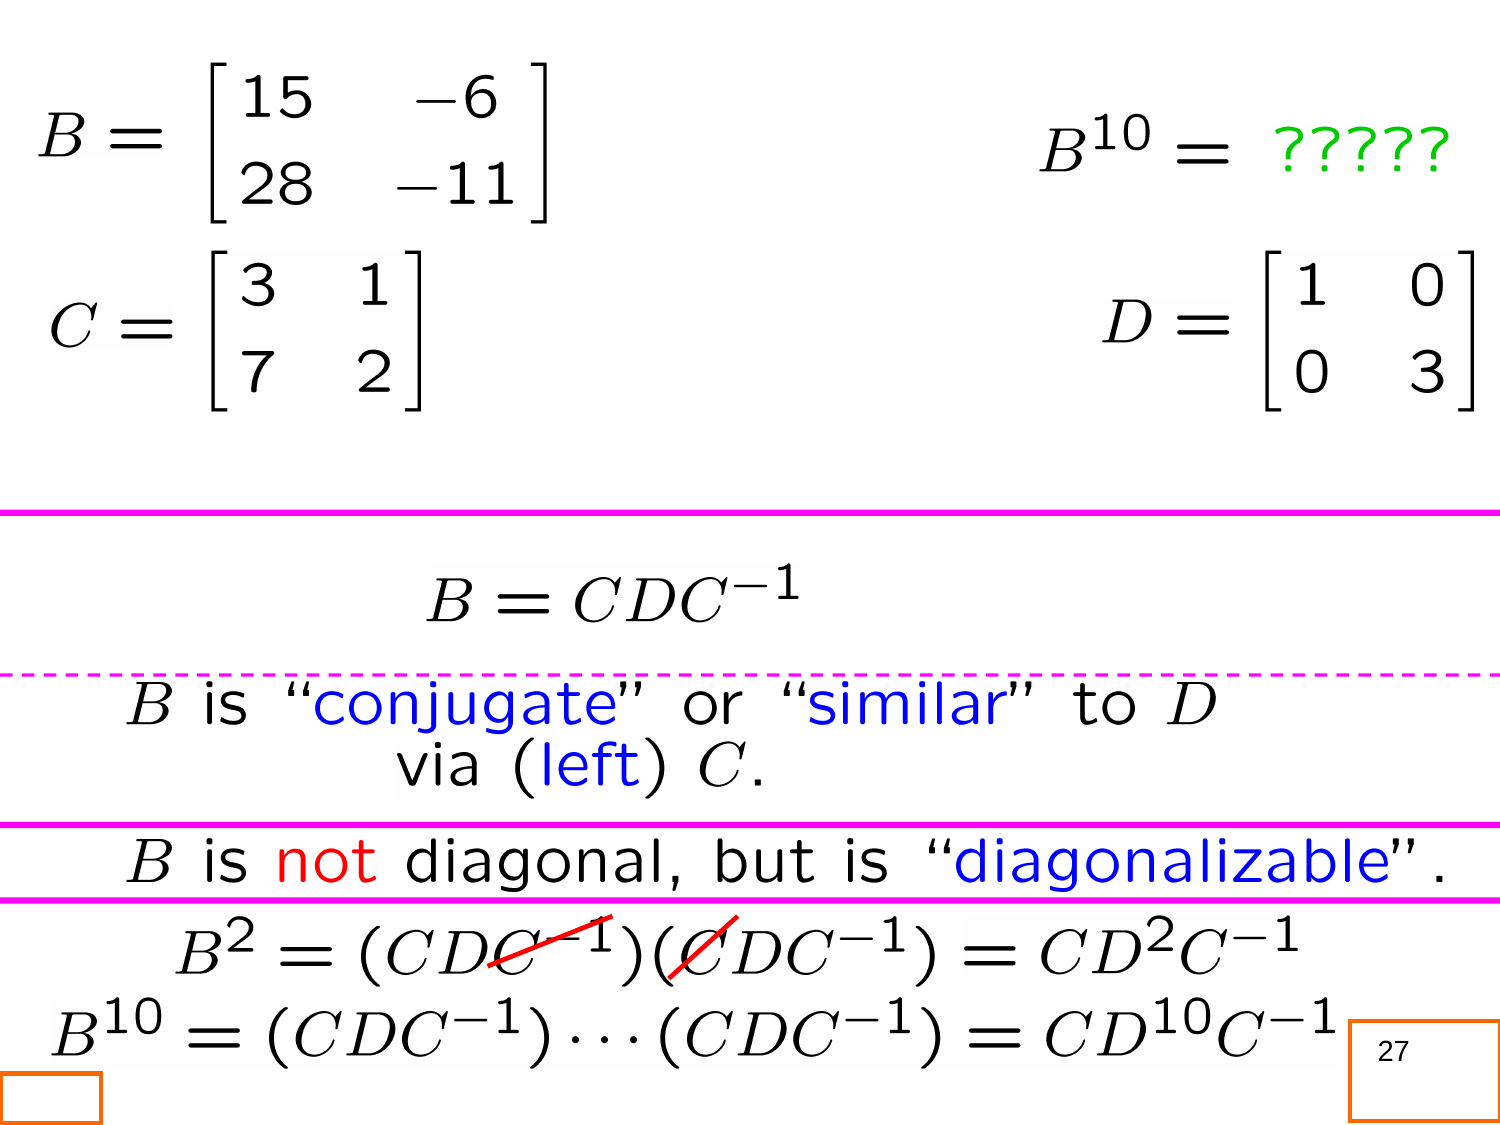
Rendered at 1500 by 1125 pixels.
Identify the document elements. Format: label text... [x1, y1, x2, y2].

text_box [1100, 249, 1476, 412]
slide_number 27 [1074, 1024, 1349, 1103]
text_box [1349, 1021, 1500, 1122]
picture [49, 997, 1338, 1070]
picture [37, 112, 162, 157]
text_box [49, 249, 422, 412]
picture [424, 562, 801, 626]
picture [174, 915, 936, 988]
picture [207, 62, 550, 224]
picture [1272, 124, 1451, 172]
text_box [124, 680, 1218, 800]
picture [1038, 112, 1231, 172]
picture [961, 914, 1301, 977]
text_box [1, 1073, 101, 1124]
picture [124, 838, 1444, 895]
